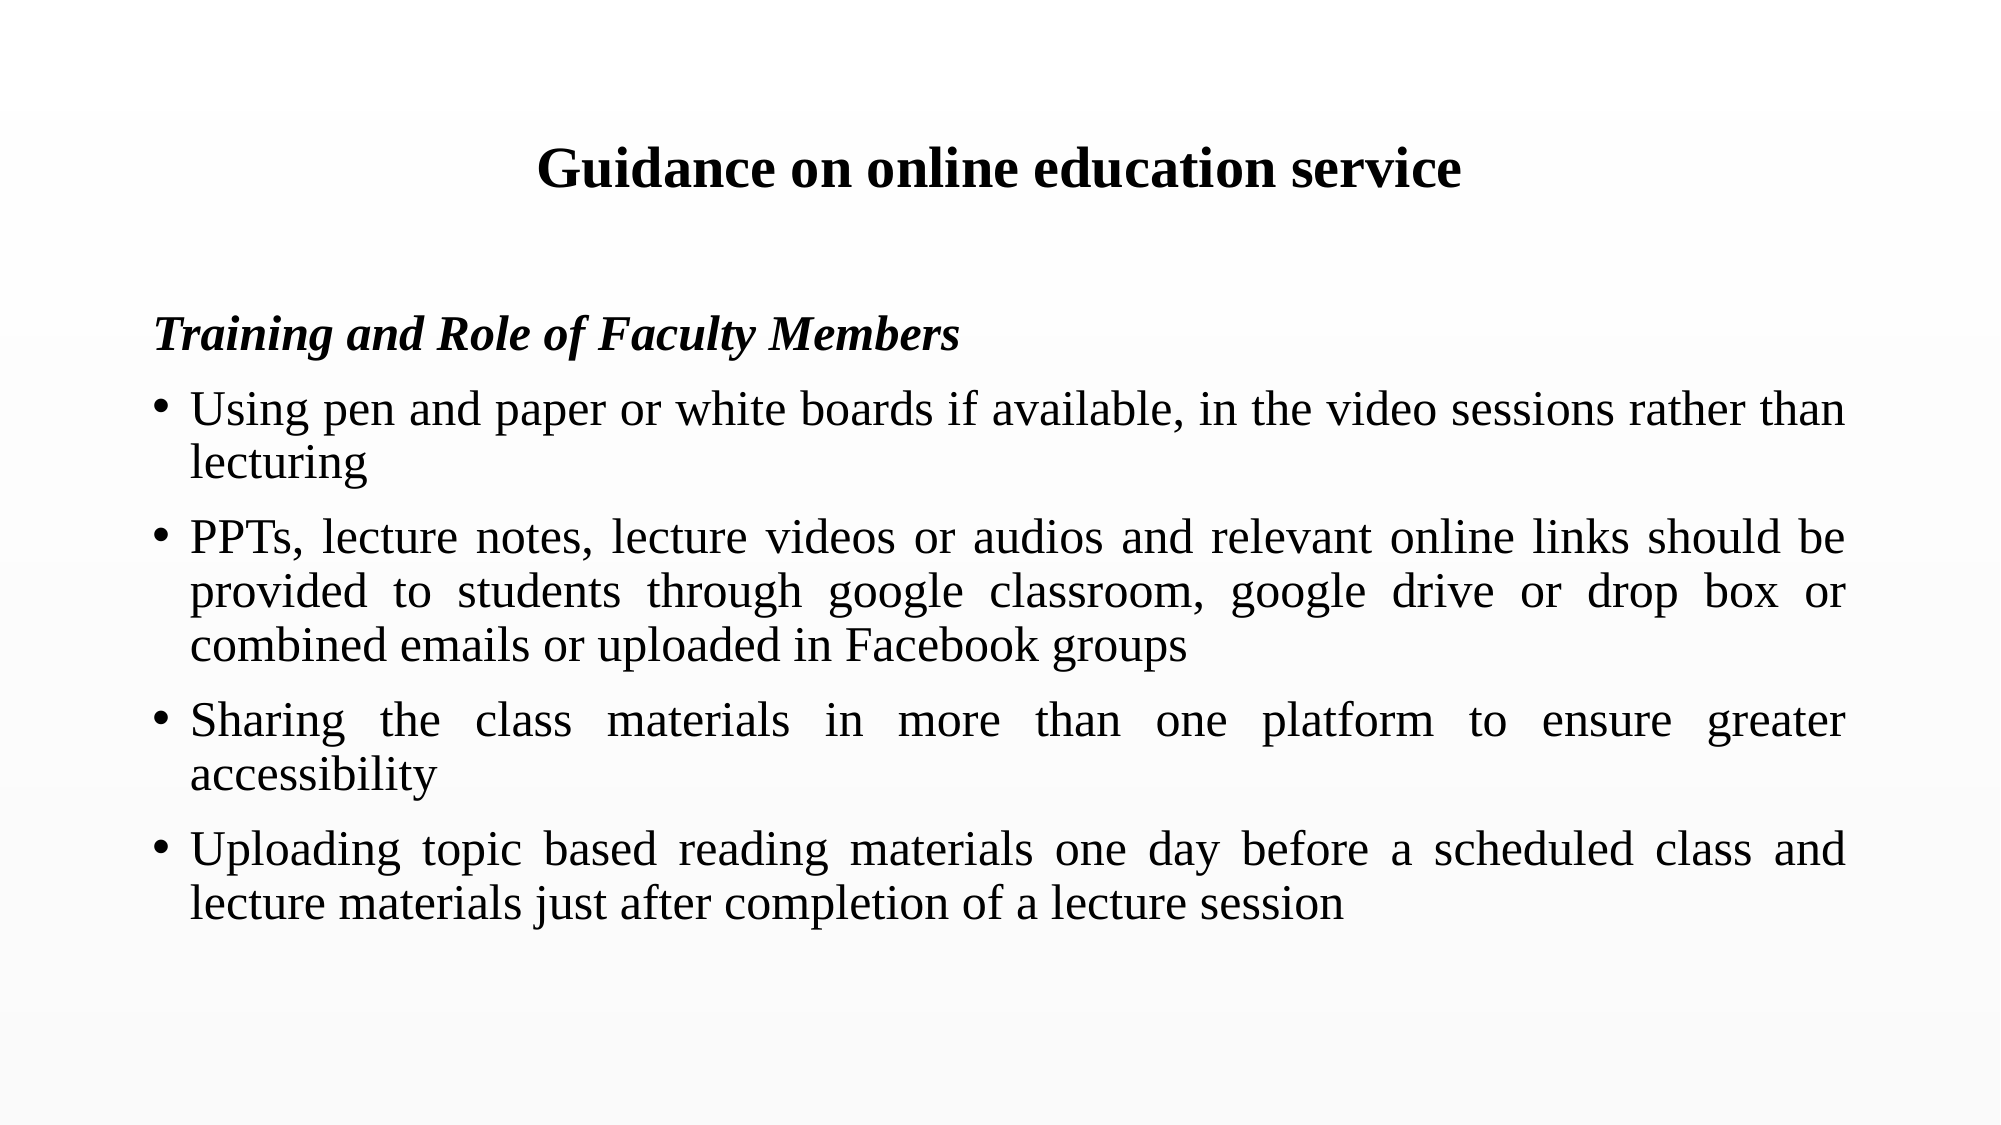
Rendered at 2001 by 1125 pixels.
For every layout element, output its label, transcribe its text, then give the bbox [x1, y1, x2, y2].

list Training and Role of Faculty Members Using pen and paper or white boards if available, in the video sessions rather than lecturing PPTs, lecture notes, lecture videos or audios and relevant online links should be provided to students through google classroom, google drive or drop box or combined emails or uploaded in Facebook groups Sharing the class materials in more than one platform to ensure greater accessibility Uploading topic based reading materials one day before a scheduled class and lecture materials just after completion of a lecture session [137, 299, 1863, 1014]
title Guidance on online education service [137, 59, 1863, 278]
